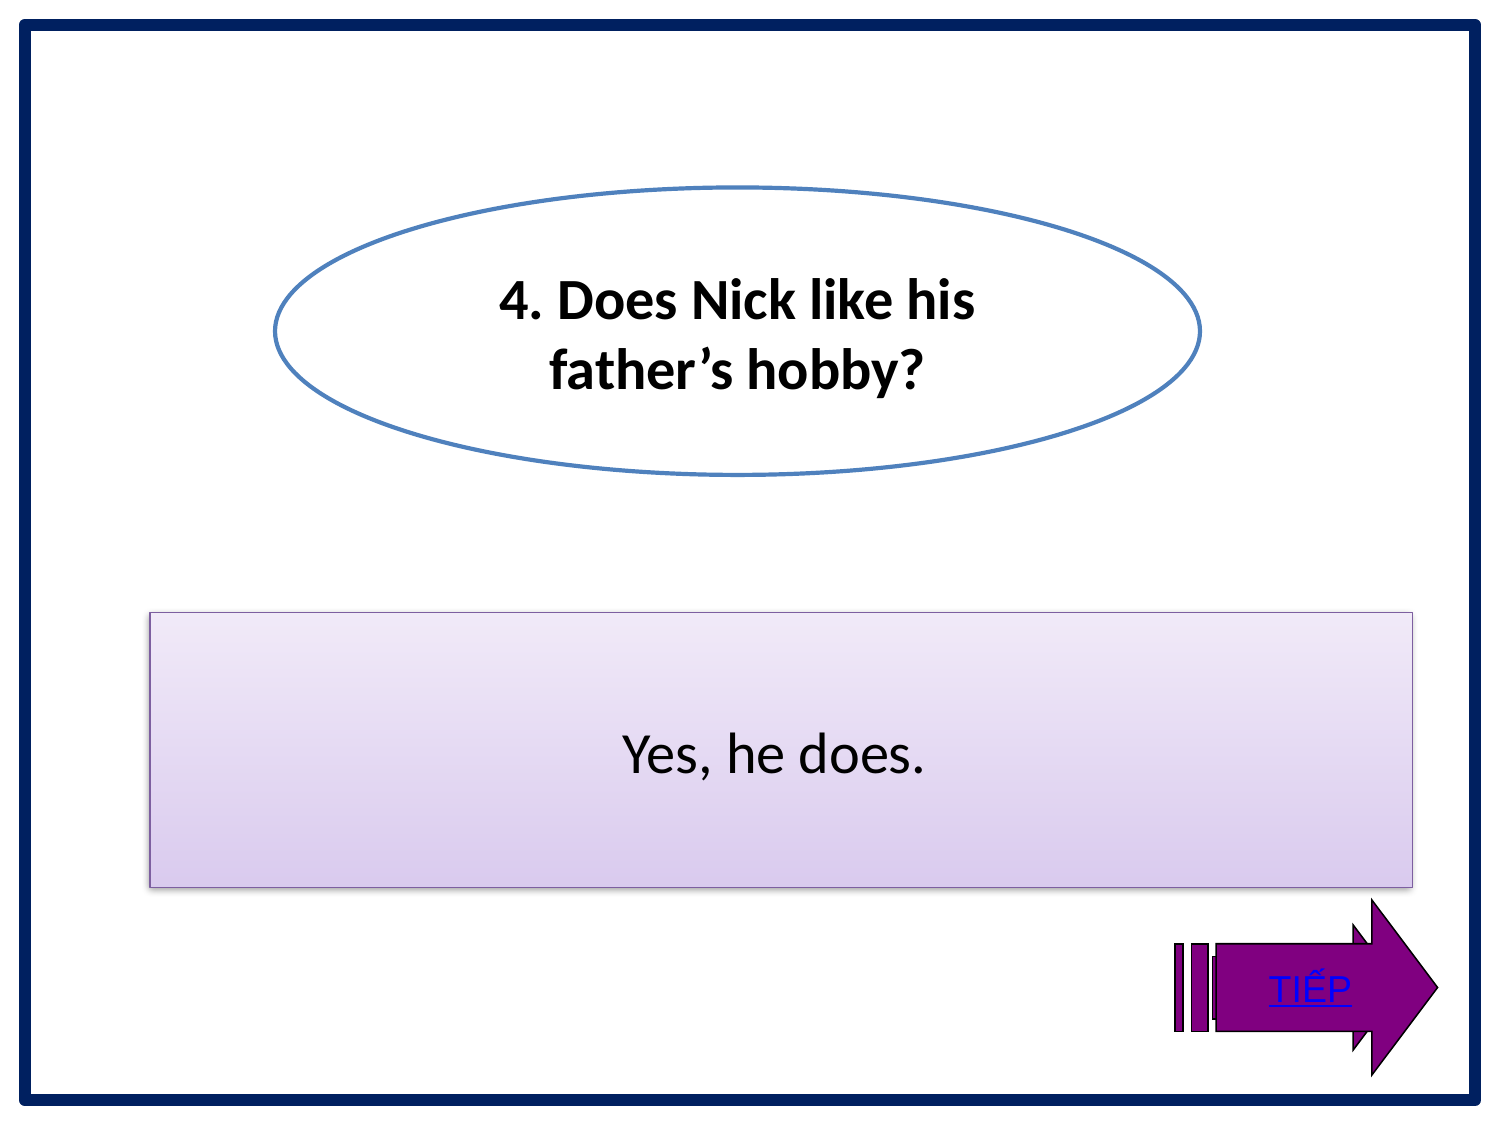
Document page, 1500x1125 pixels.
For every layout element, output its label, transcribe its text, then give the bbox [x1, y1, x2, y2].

text_box TIẾP [1216, 900, 1438, 1075]
text_box TIẾP [1191, 943, 1208, 1032]
text_box [23, 23, 1477, 1102]
text_box TIẾP [1175, 943, 1184, 1032]
